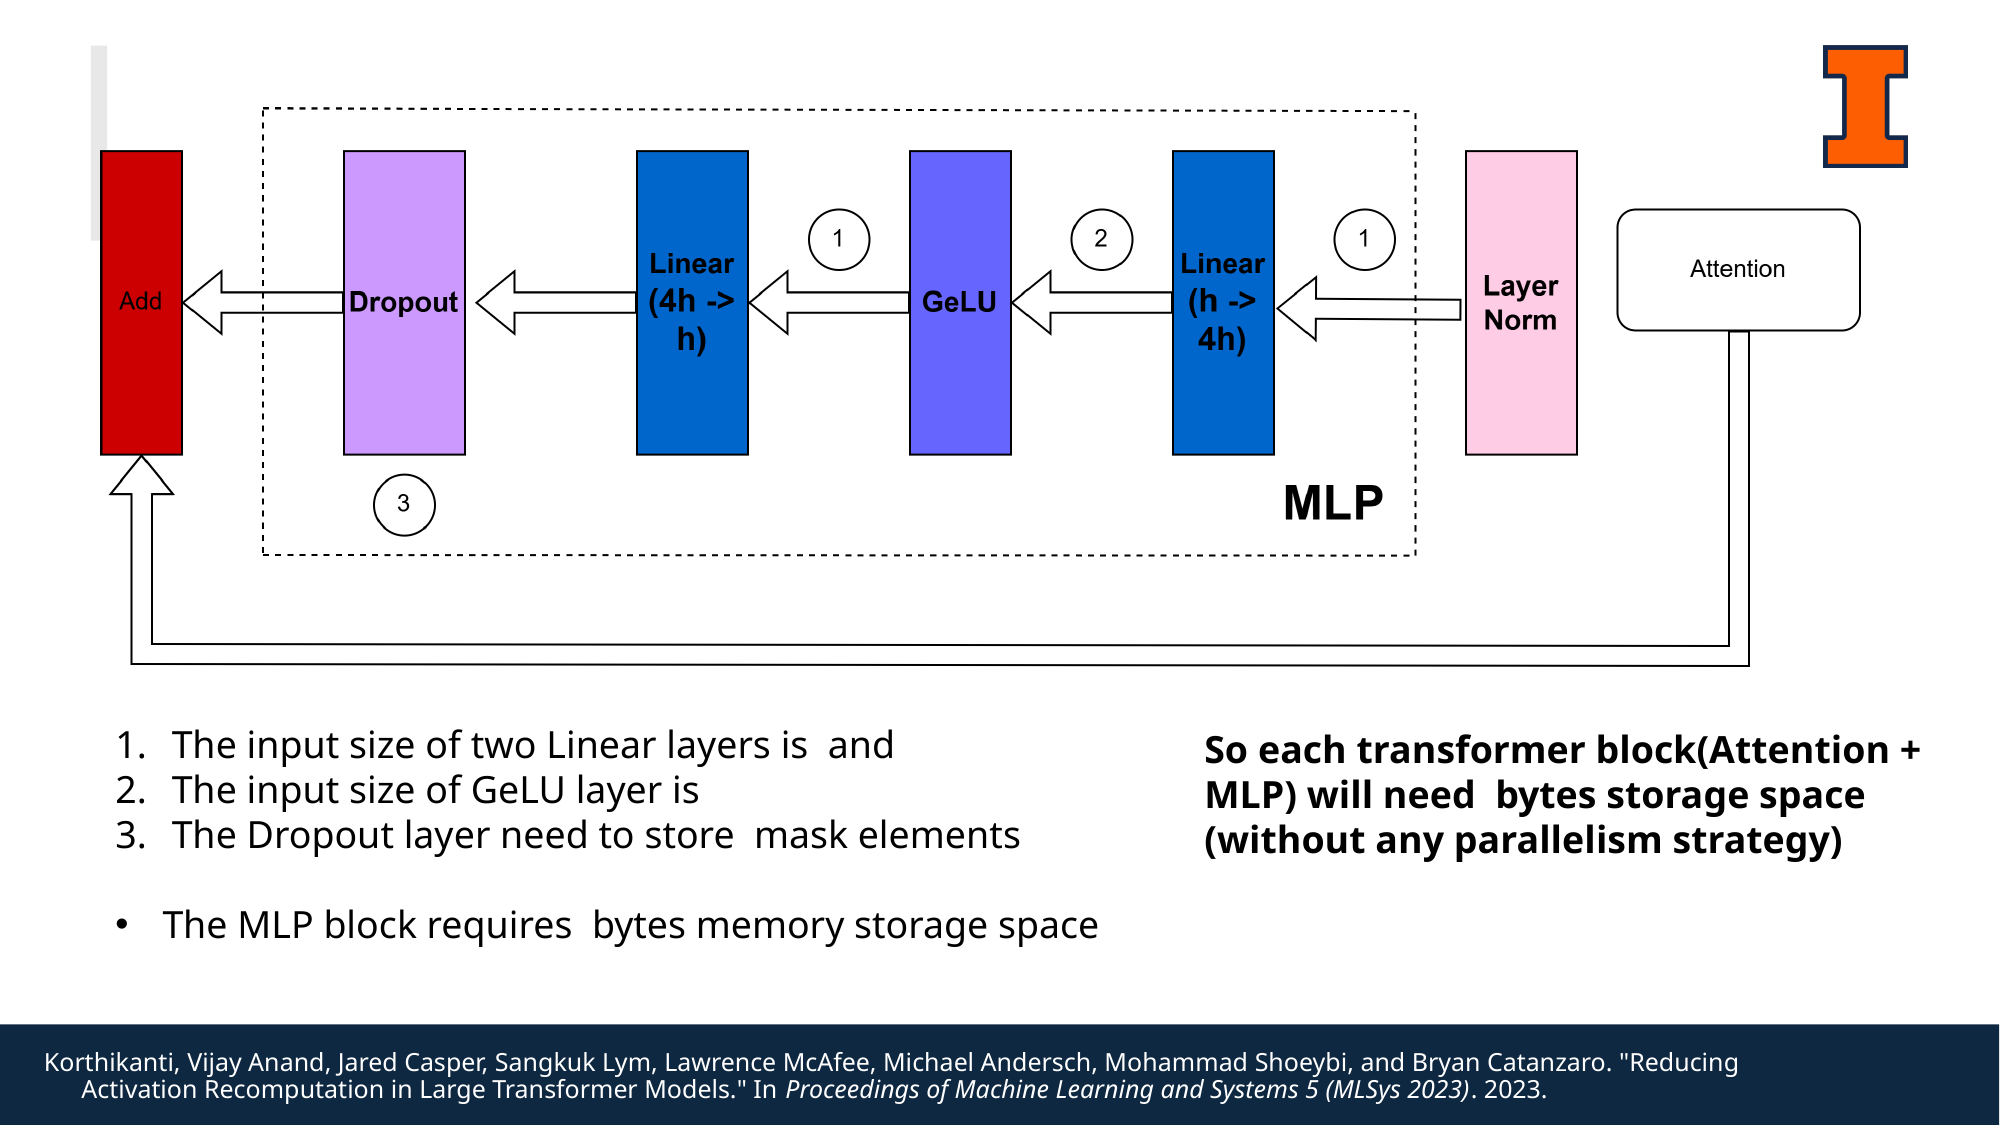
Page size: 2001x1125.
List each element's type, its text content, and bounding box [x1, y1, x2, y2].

picture [100, 45, 1908, 668]
list Korthikanti, Vijay Anand, Jared Casper, Sangkuk Lym, Lawrence McAfee, Michael Andersch, Mohammad Shoeybi, and Bryan Catanzaro. "Reducing Activation Recomputation in Large Transformer Models." In Proceedings of Machine Learning and Systems 5 (MLSys 2023). 2023. [0, 1040, 1789, 1114]
